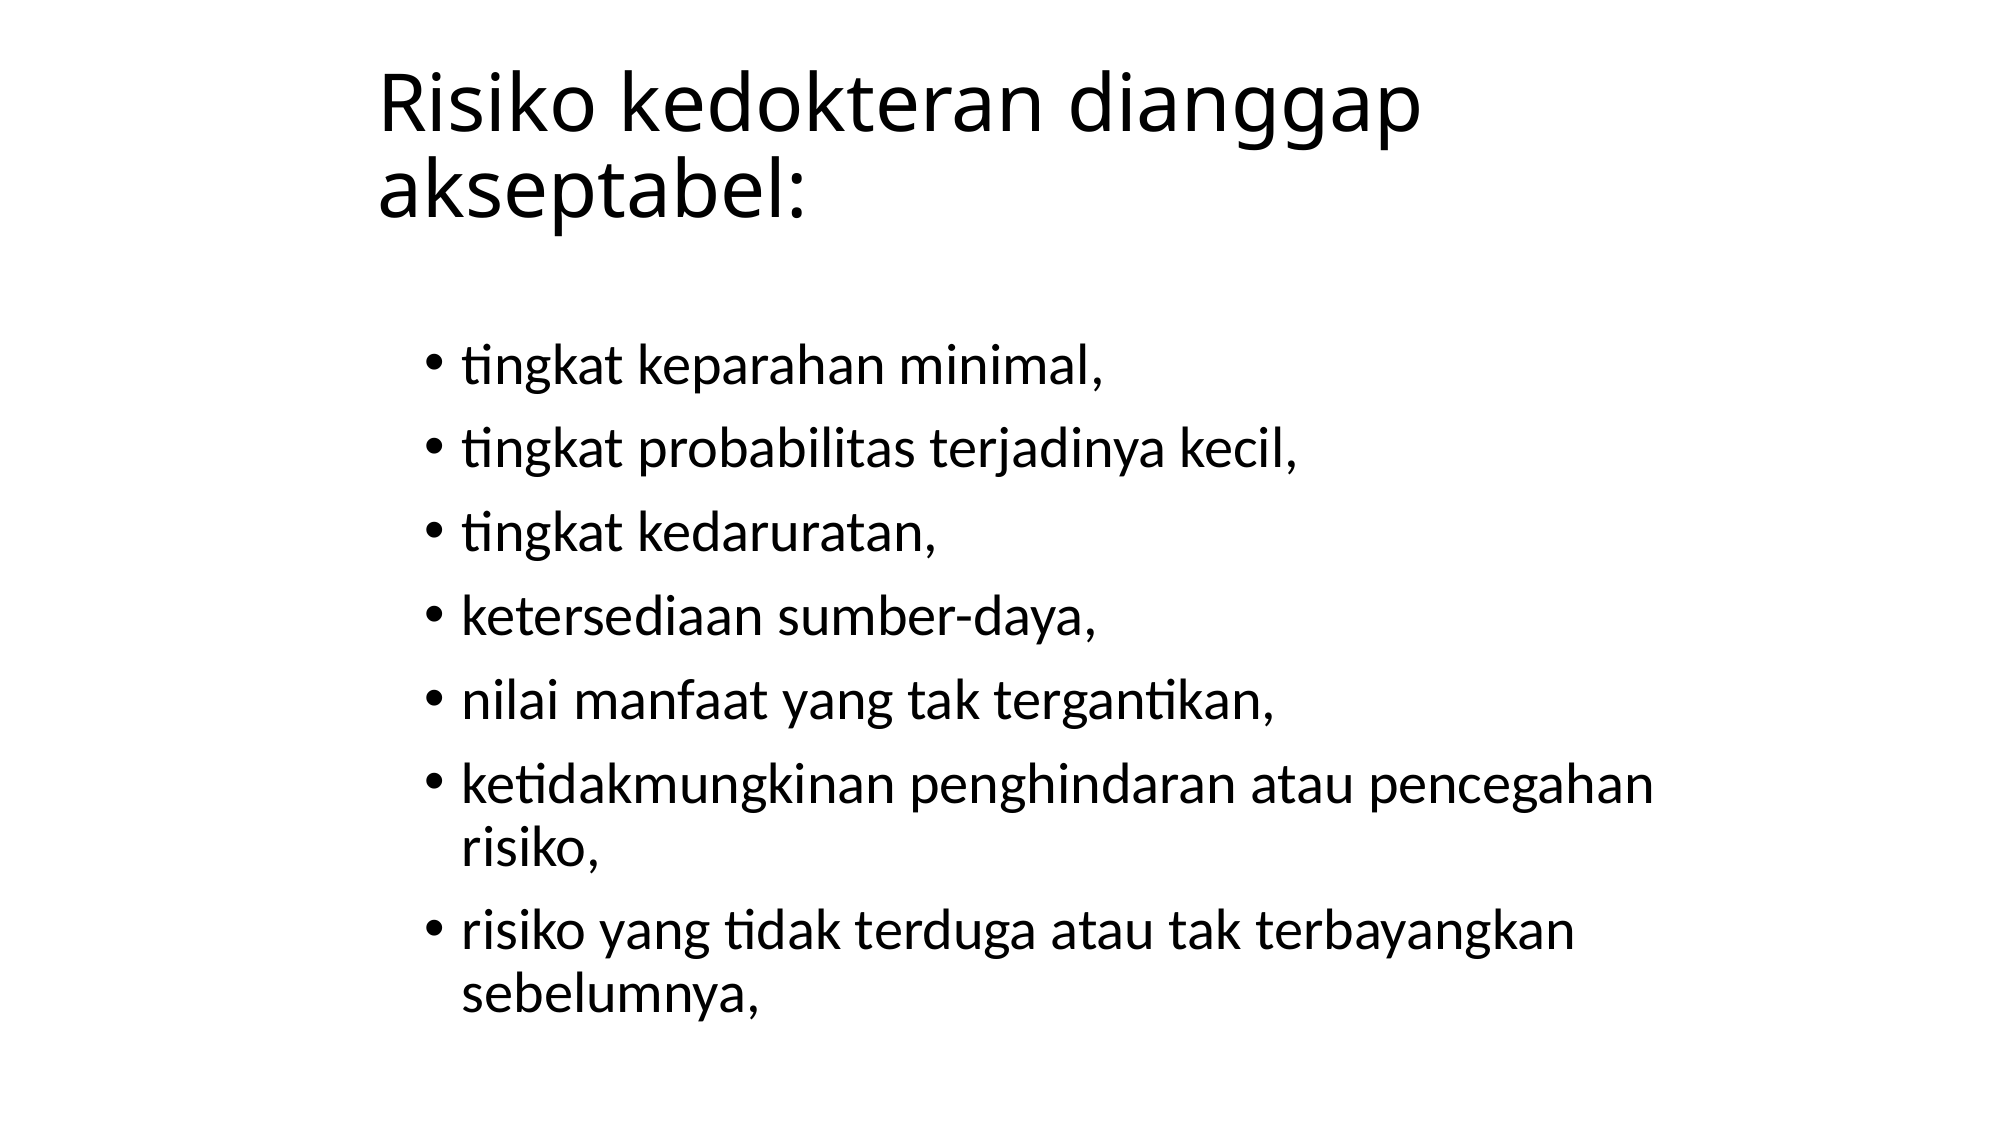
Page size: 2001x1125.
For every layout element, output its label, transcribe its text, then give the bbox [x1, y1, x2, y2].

title Risiko kedokteran dianggap akseptabel: [362, 54, 1638, 243]
list tingkat keparahan minimal, tingkat probabilitas terjadinya kecil, tingkat kedaruratan, ketersediaan sumber-daya, nilai manfaat yang tak tergantikan, ketidakmungkinan penghindaran atau pencegahan risiko, risiko yang tidak terduga atau tak terbayangkan sebelumnya, [409, 326, 1722, 1125]
